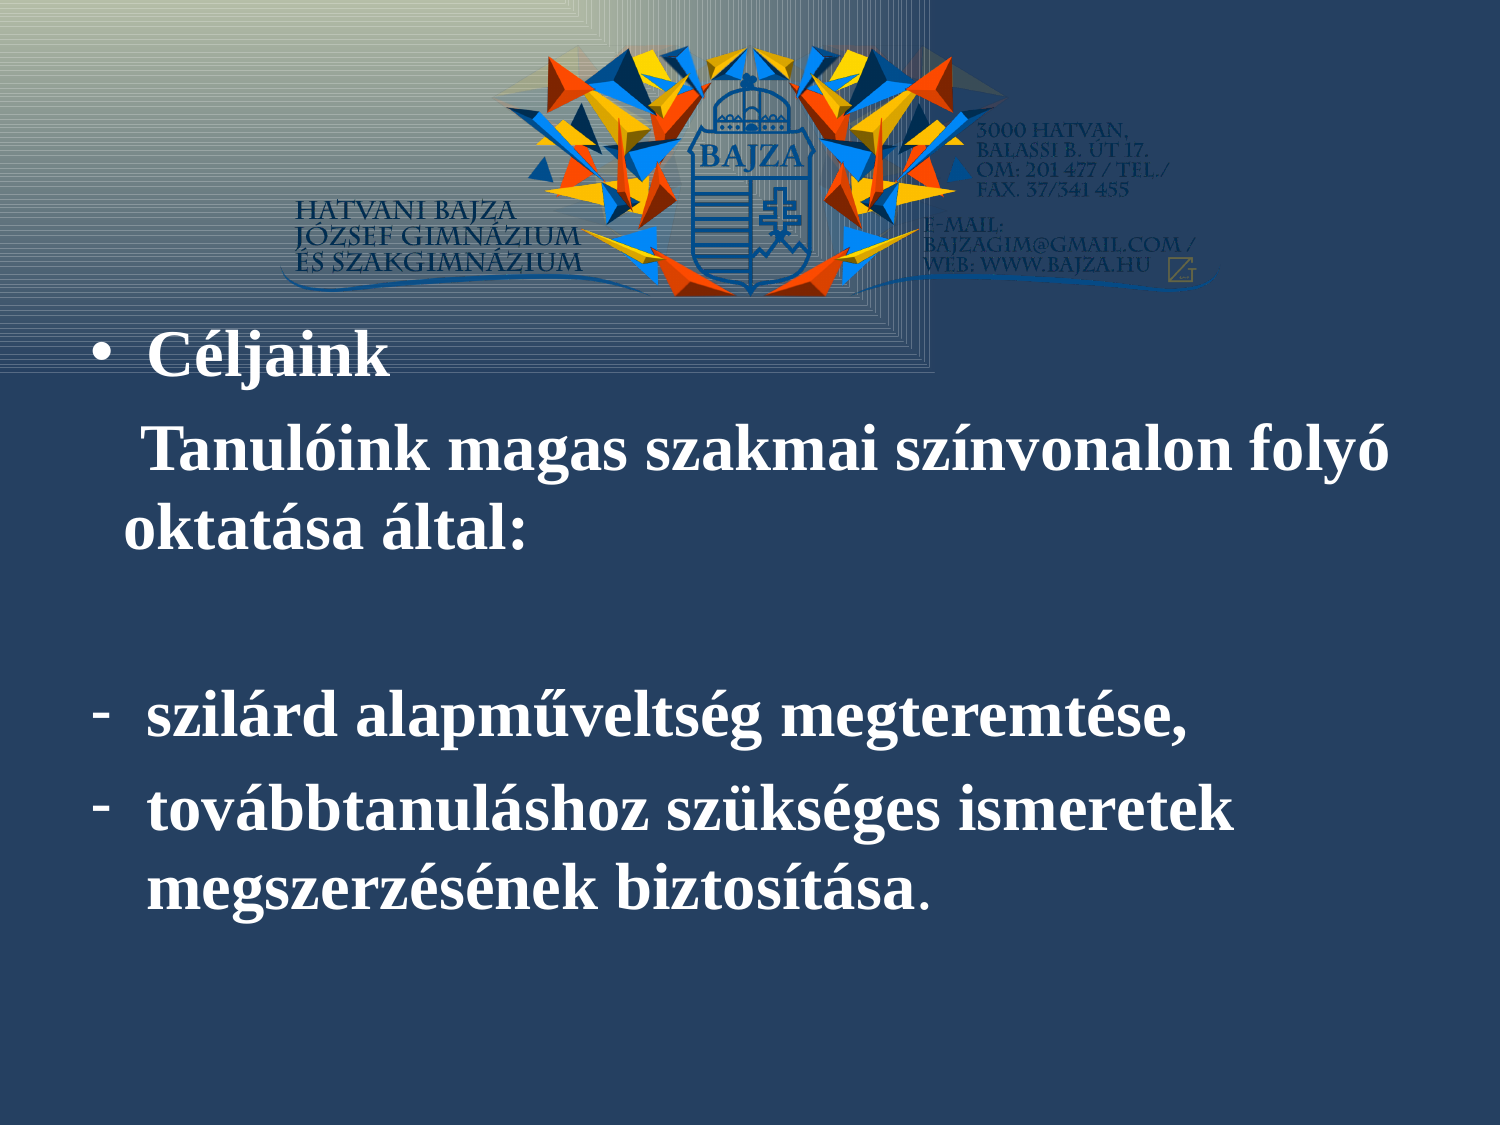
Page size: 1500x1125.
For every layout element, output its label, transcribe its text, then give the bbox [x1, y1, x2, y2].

list Céljaink Tanulóink magas szakmai színvonalon folyó oktatása által: szilárd alapműveltség megteremtése, továbbtanuláshoz szükséges ismeretek megszerzésének biztosítása. [75, 302, 1425, 1005]
picture [277, 44, 1223, 323]
